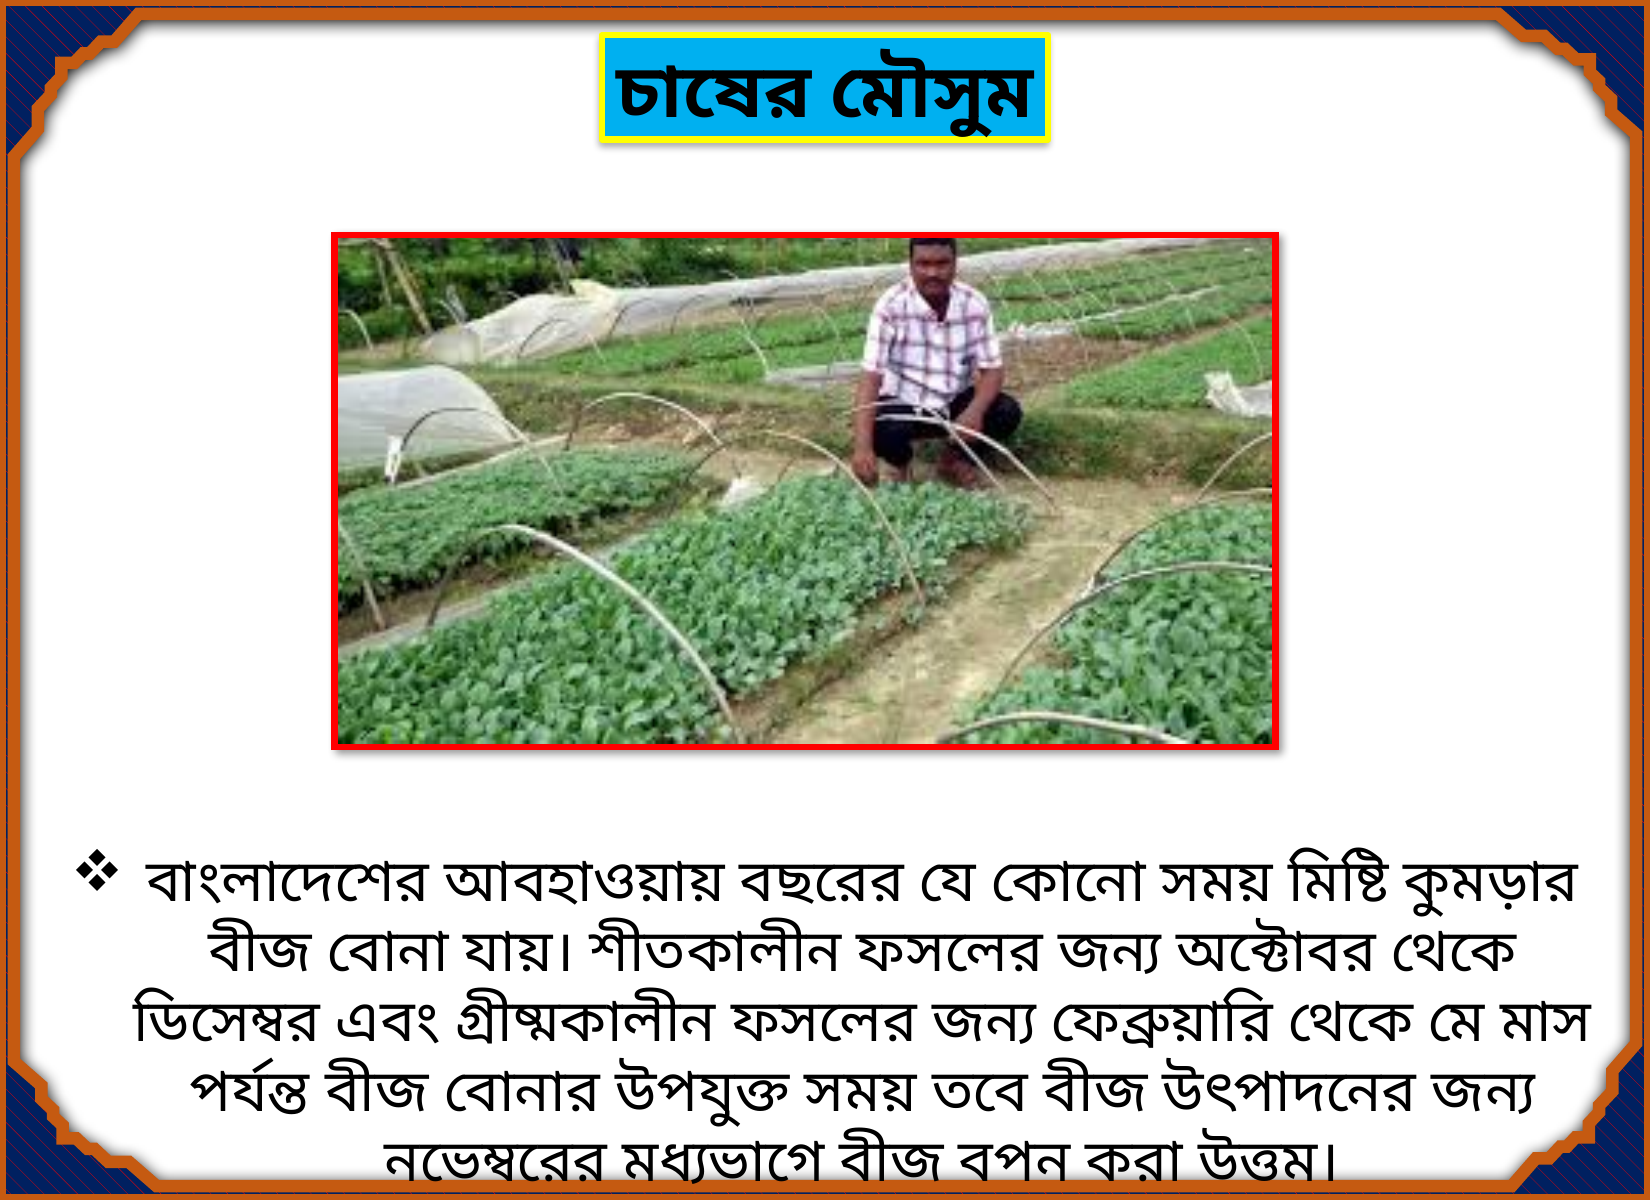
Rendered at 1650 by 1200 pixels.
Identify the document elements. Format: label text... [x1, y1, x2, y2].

text_box চাষের মৌসুম [601, 34, 1049, 140]
text_box [0, 0, 1650, 1200]
picture [337, 237, 1273, 744]
text_box বাংলাদেশের আবহাওয়ায় বছরের যে কোনো সময় মিষ্টি কুমড়ার বীজ বোনা যায়। শীতকালীন ফসলের জন্য অক্টোবর থেকে ডিসেম্বর এবং গ্রীষ্মকালীন ফসলের জন্য ফেব্রুয়ারি থেকে মে মাস পর্যন্ত বীজ বোনার উপযুক্ত সময় তবে বীজ উৎপাদনের জন্য নভেম্বরের মধ্যভাগে বীজ বপন করা উত্তম। [35, 835, 1615, 1200]
